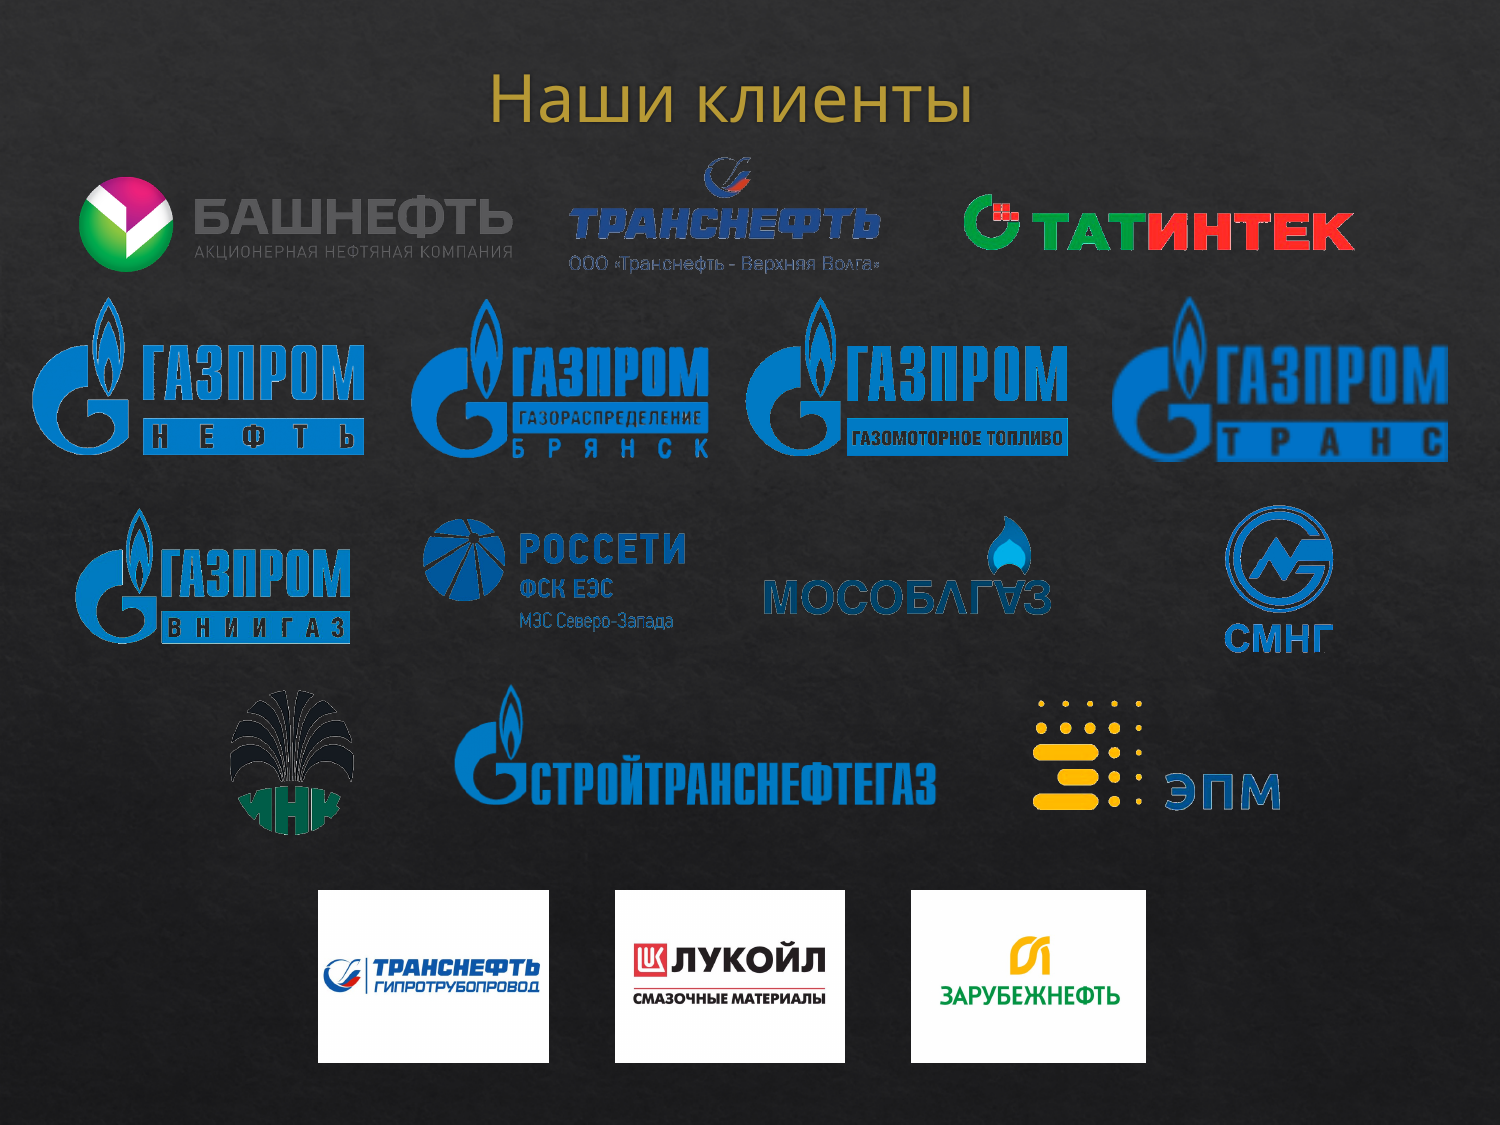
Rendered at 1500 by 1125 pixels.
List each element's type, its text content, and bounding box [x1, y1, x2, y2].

picture [390, 501, 734, 656]
title Наши клиенты [390, 33, 1074, 153]
picture [43, 501, 387, 656]
picture [989, 684, 1331, 840]
picture [13, 117, 1448, 467]
picture [318, 890, 549, 1063]
picture [911, 890, 1146, 1063]
picture [614, 890, 845, 1063]
picture [738, 501, 1081, 657]
picture [1111, 501, 1455, 657]
picture [119, 667, 951, 842]
